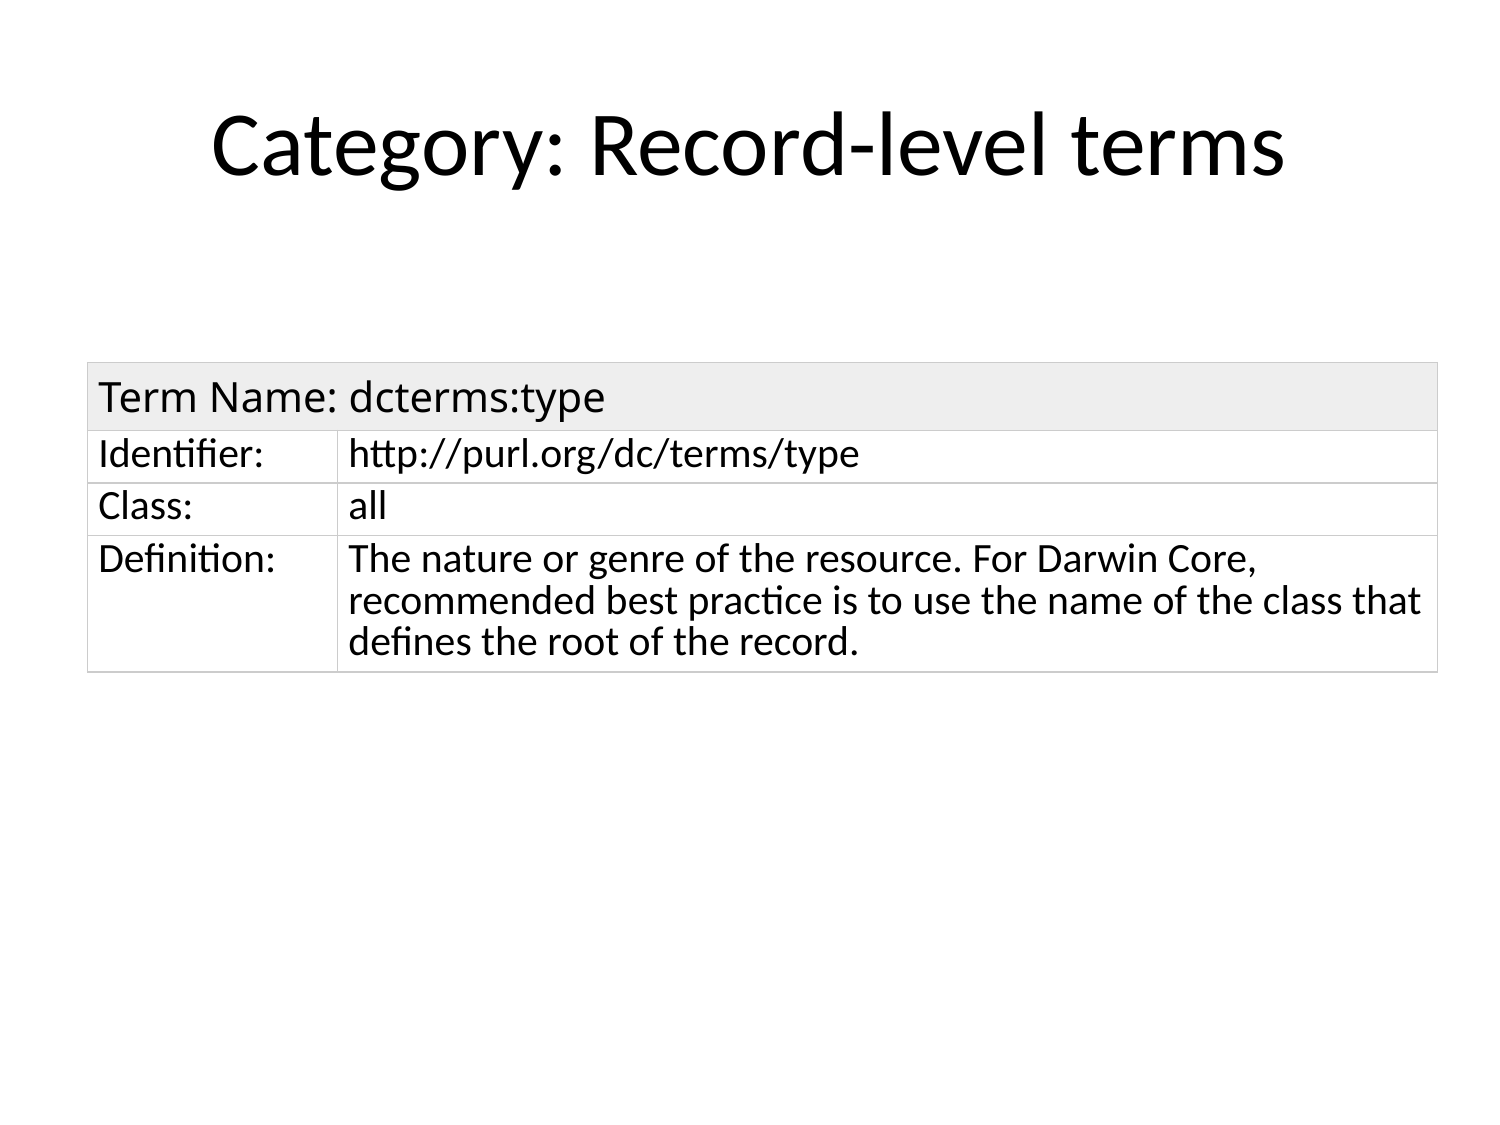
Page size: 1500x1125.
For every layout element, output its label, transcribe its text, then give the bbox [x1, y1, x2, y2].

table_cell Identifier: [88, 431, 337, 482]
table_cell The nature or genre of the resource. For Darwin Core, recommended best practice is to use the name of the class that defines the root of the record. [338, 536, 1437, 671]
table_header Term Name: dcterms:type [88, 363, 1437, 430]
table_cell Class: [88, 484, 337, 535]
table_cell all [338, 484, 1437, 535]
table_cell http://purl.org/dc/terms/type [338, 431, 1437, 482]
table_cell Definition: [88, 536, 337, 671]
title Category: Record-level terms [75, 45, 1425, 233]
